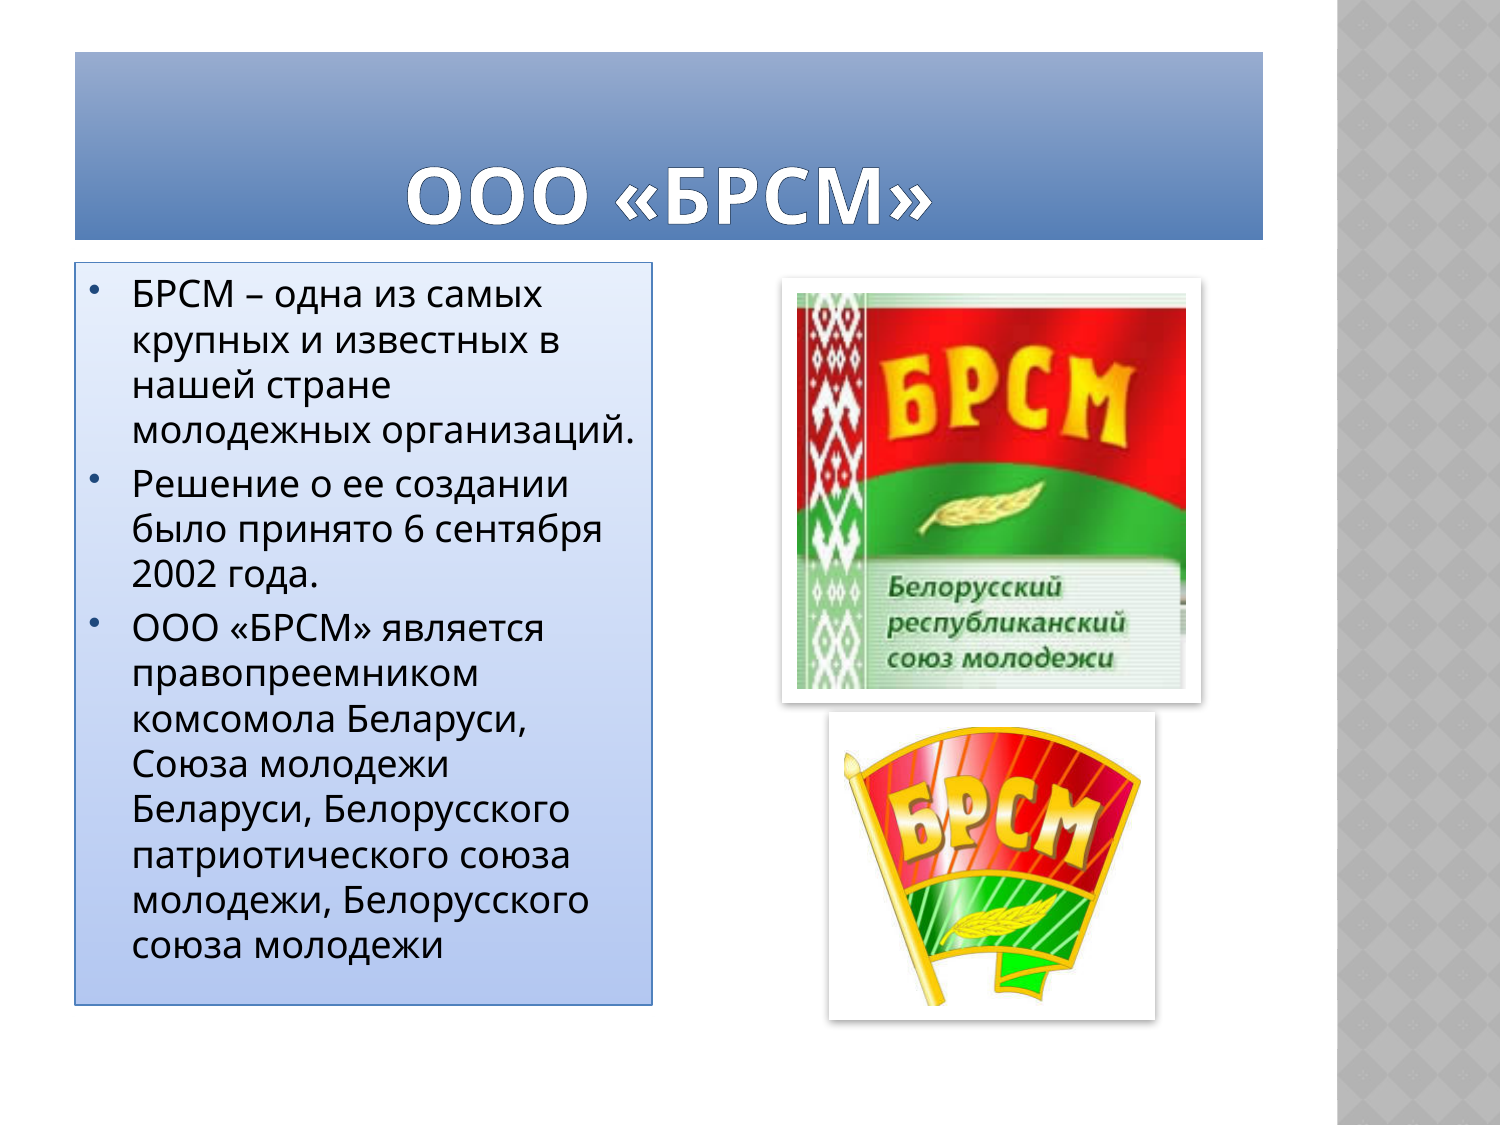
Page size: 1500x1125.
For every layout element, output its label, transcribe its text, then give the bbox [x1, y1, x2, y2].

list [796, 292, 1187, 690]
title ООО «БРСМ» [75, 52, 1263, 240]
picture [843, 726, 1142, 1006]
list БРСМ – одна из самых крупных и известных в нашей стране молодежных организаций. Решение о ее создании было принято 6 сентября 2002 года. ООО «БРСМ» является правопреемником комсомола Беларуси, Союза молодежи Беларуси, Белорусского патриотического союза молодежи, Белорусского союза молодежи [74, 262, 653, 1006]
